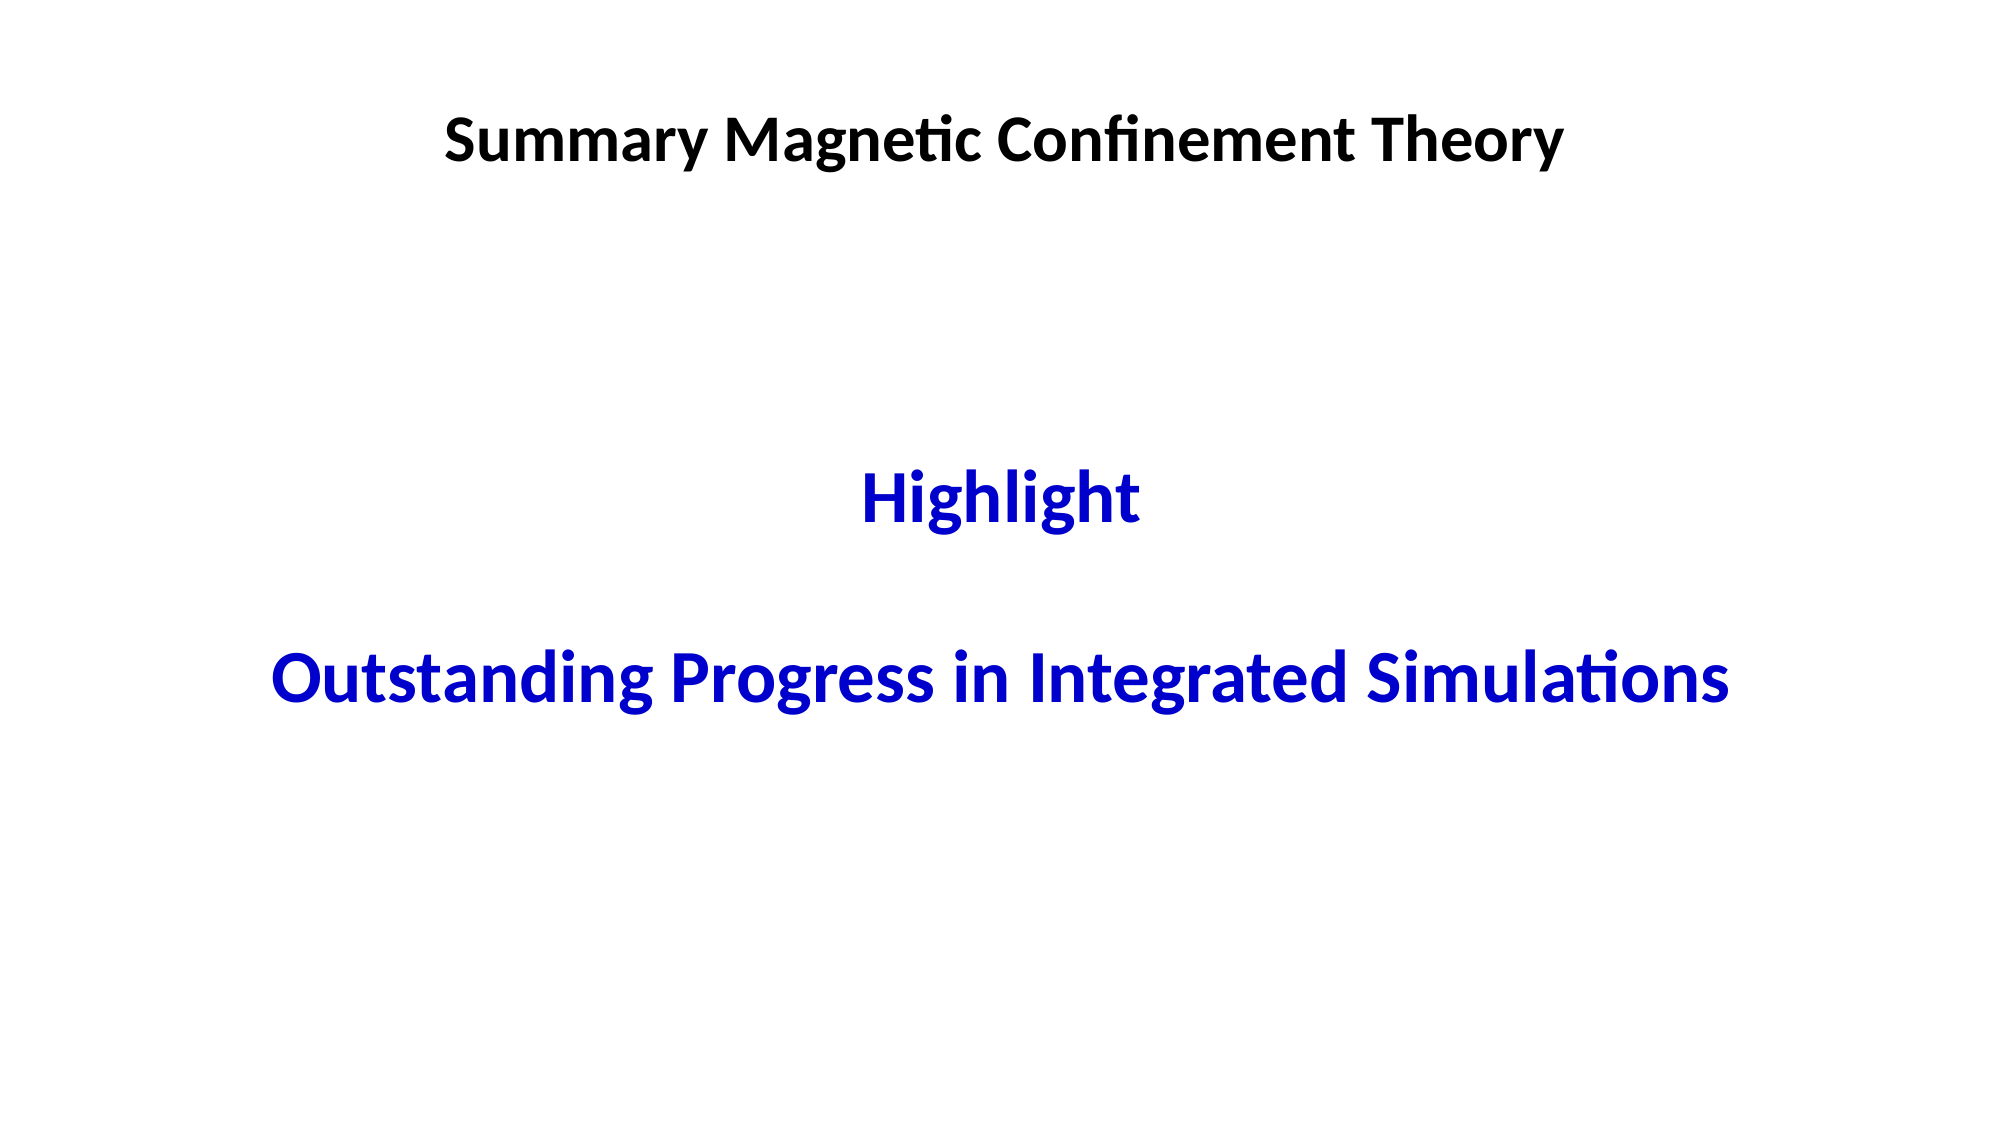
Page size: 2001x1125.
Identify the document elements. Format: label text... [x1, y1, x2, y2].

text_box Summary Magnetic Confinement Theory [299, 87, 1712, 182]
text_box Highlight Outstanding Progress in Integrated Simulations [172, 440, 1831, 725]
